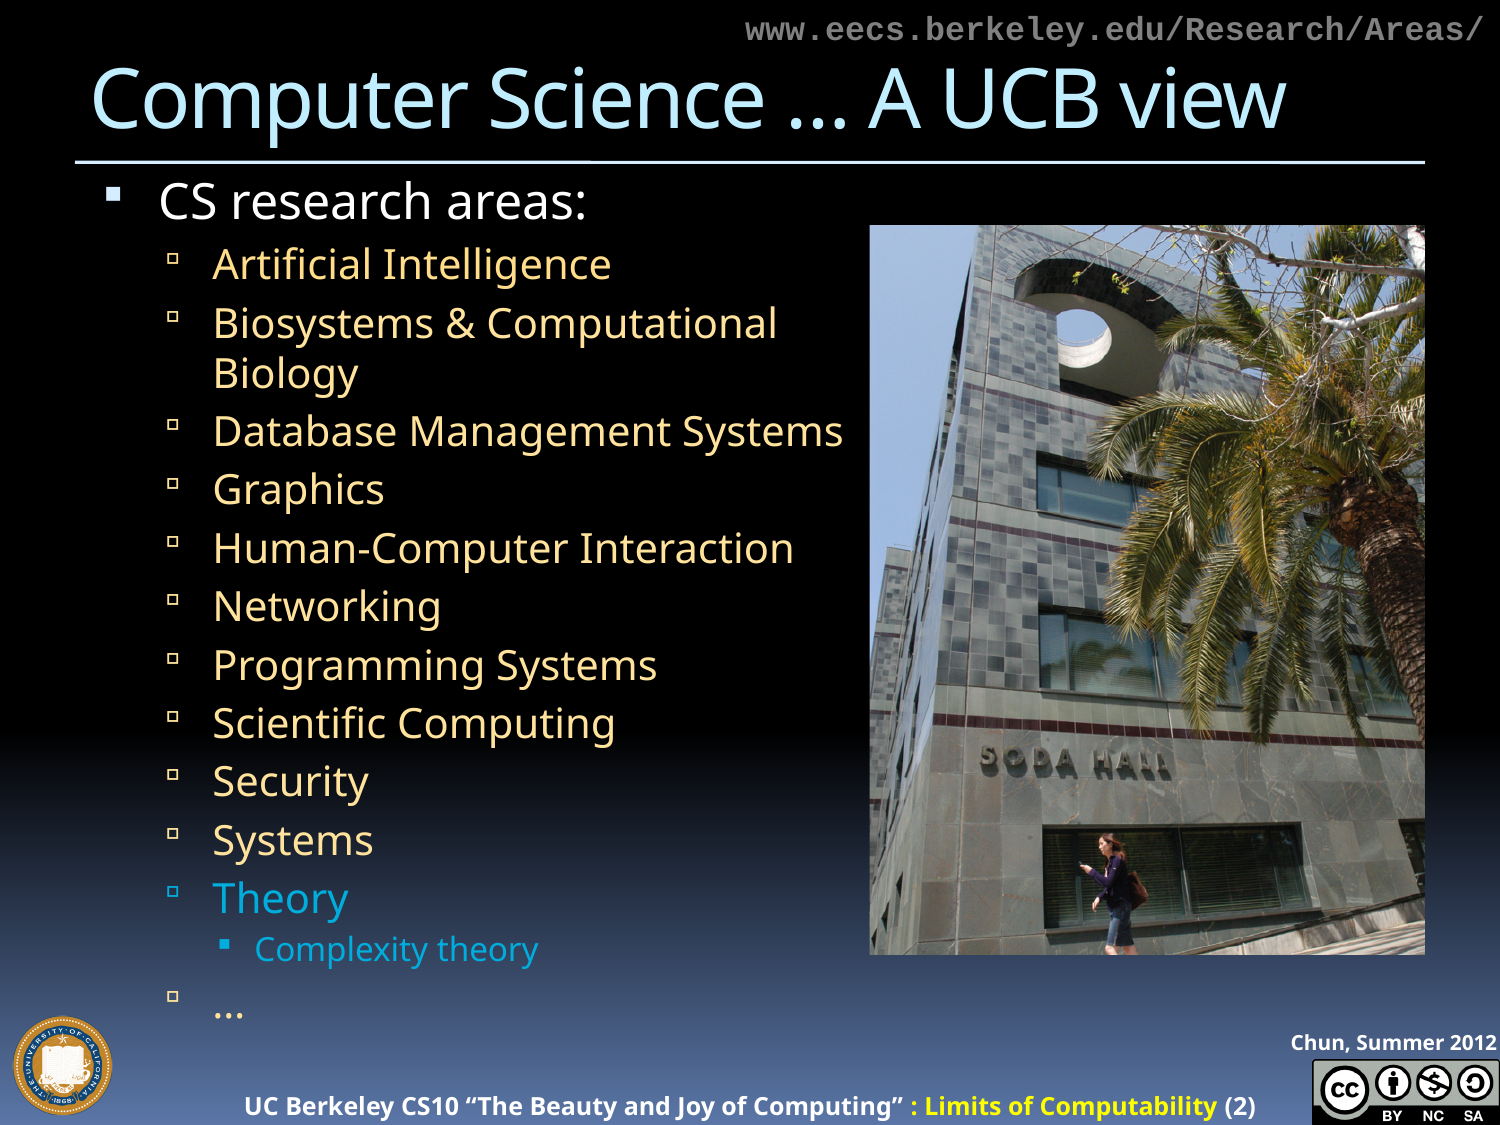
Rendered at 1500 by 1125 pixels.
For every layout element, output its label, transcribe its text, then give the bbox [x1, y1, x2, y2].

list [869, 224, 1426, 956]
list CS research areas: Artificial Intelligence Biosystems & Computational Biology Database Management Systems Graphics Human-Computer Interaction Networking Programming Systems Scientific Computing Security Systems Theory Complexity theory … [75, 163, 876, 1034]
text_box www.eecs.berkeley.edu/Research/Areas/ [0, 0, 1500, 55]
title Computer Science … A UCB view [75, 55, 1425, 163]
picture [12, 1015, 113, 1116]
picture [1312, 1059, 1500, 1125]
